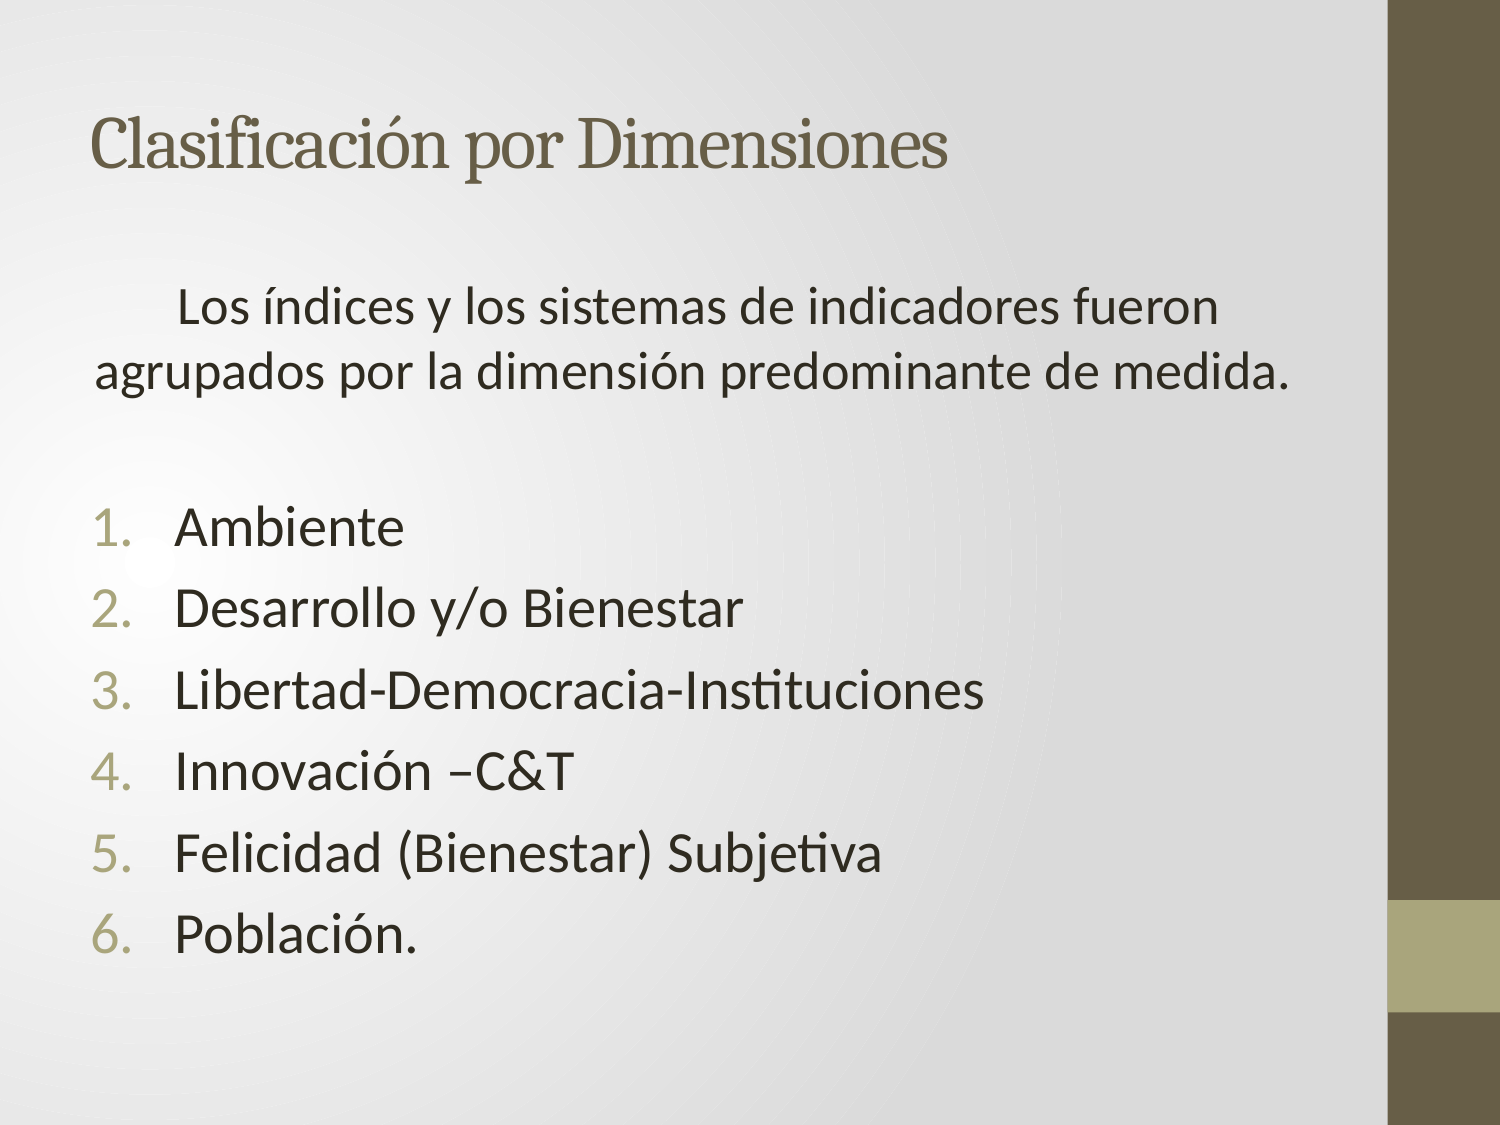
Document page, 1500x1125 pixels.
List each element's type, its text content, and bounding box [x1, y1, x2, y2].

title Clasificación por Dimensiones [75, 45, 1325, 233]
list Los índices y los sistemas de indicadores fueron agrupados por la dimensión predominante de medida. Ambiente Desarrollo y/o Bienestar Libertad-Democracia-Instituciones Innovación –C&T Felicidad (Bienestar) Subjetiva Población. [74, 262, 1326, 1051]
